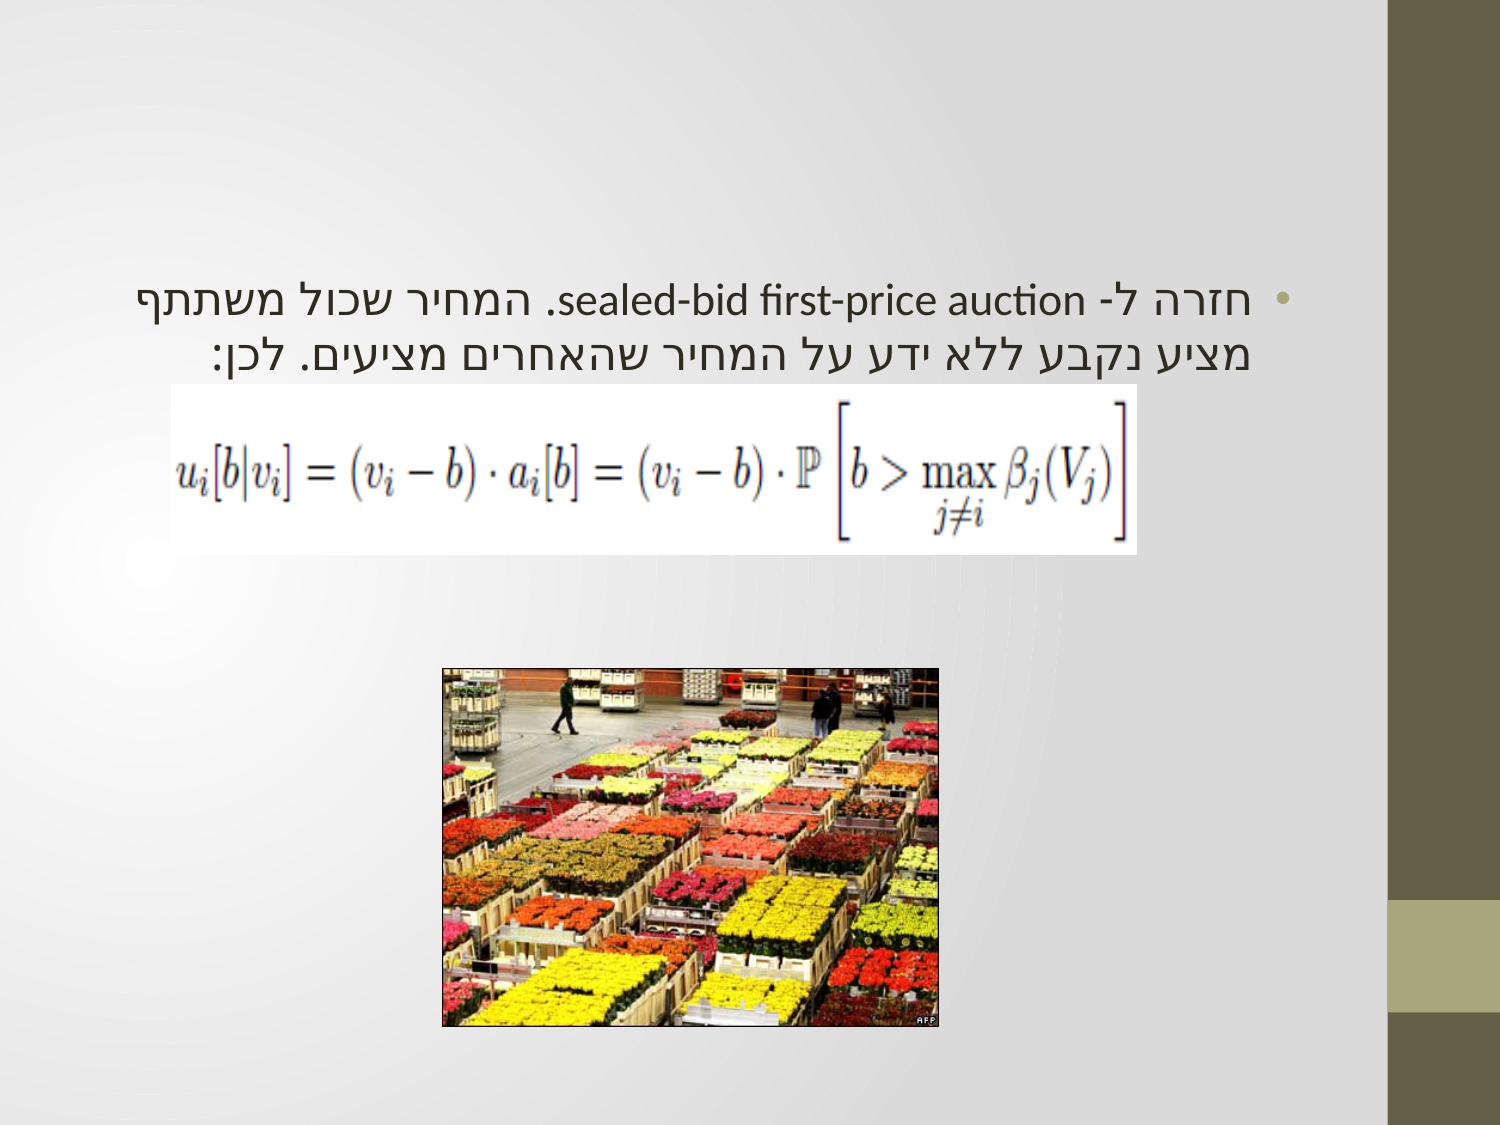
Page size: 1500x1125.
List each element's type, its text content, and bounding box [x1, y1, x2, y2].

picture [442, 668, 940, 1027]
list חזרה ל- sealed-bid first-price auction. המחיר שכול משתתף מציע נקבע ללא ידע על המחיר שהאחרים מציעים. לכן: [75, 262, 1325, 1050]
picture [170, 383, 1138, 555]
